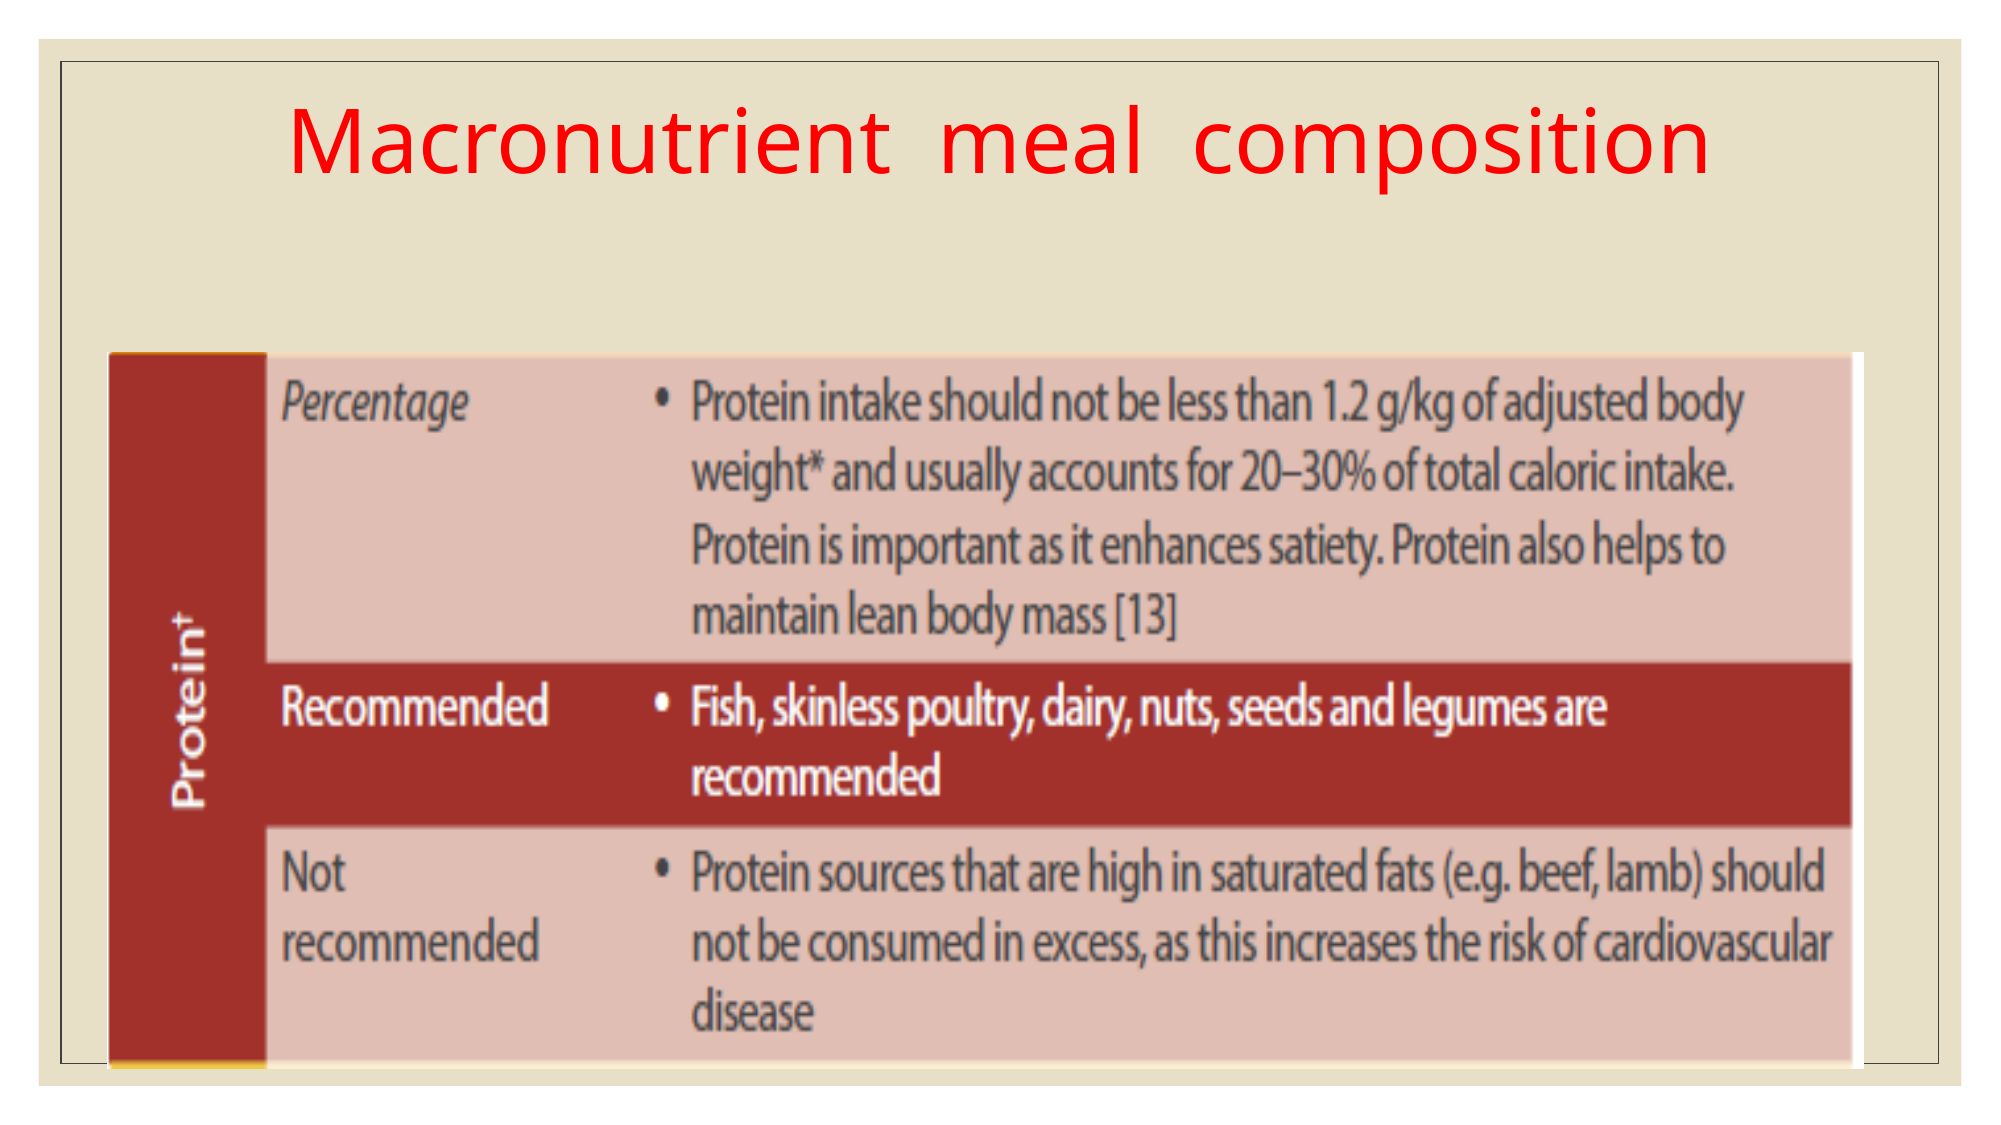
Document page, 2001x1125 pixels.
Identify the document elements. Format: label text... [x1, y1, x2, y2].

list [107, 352, 1864, 1069]
title Macronutrient meal composition [174, 50, 1825, 239]
